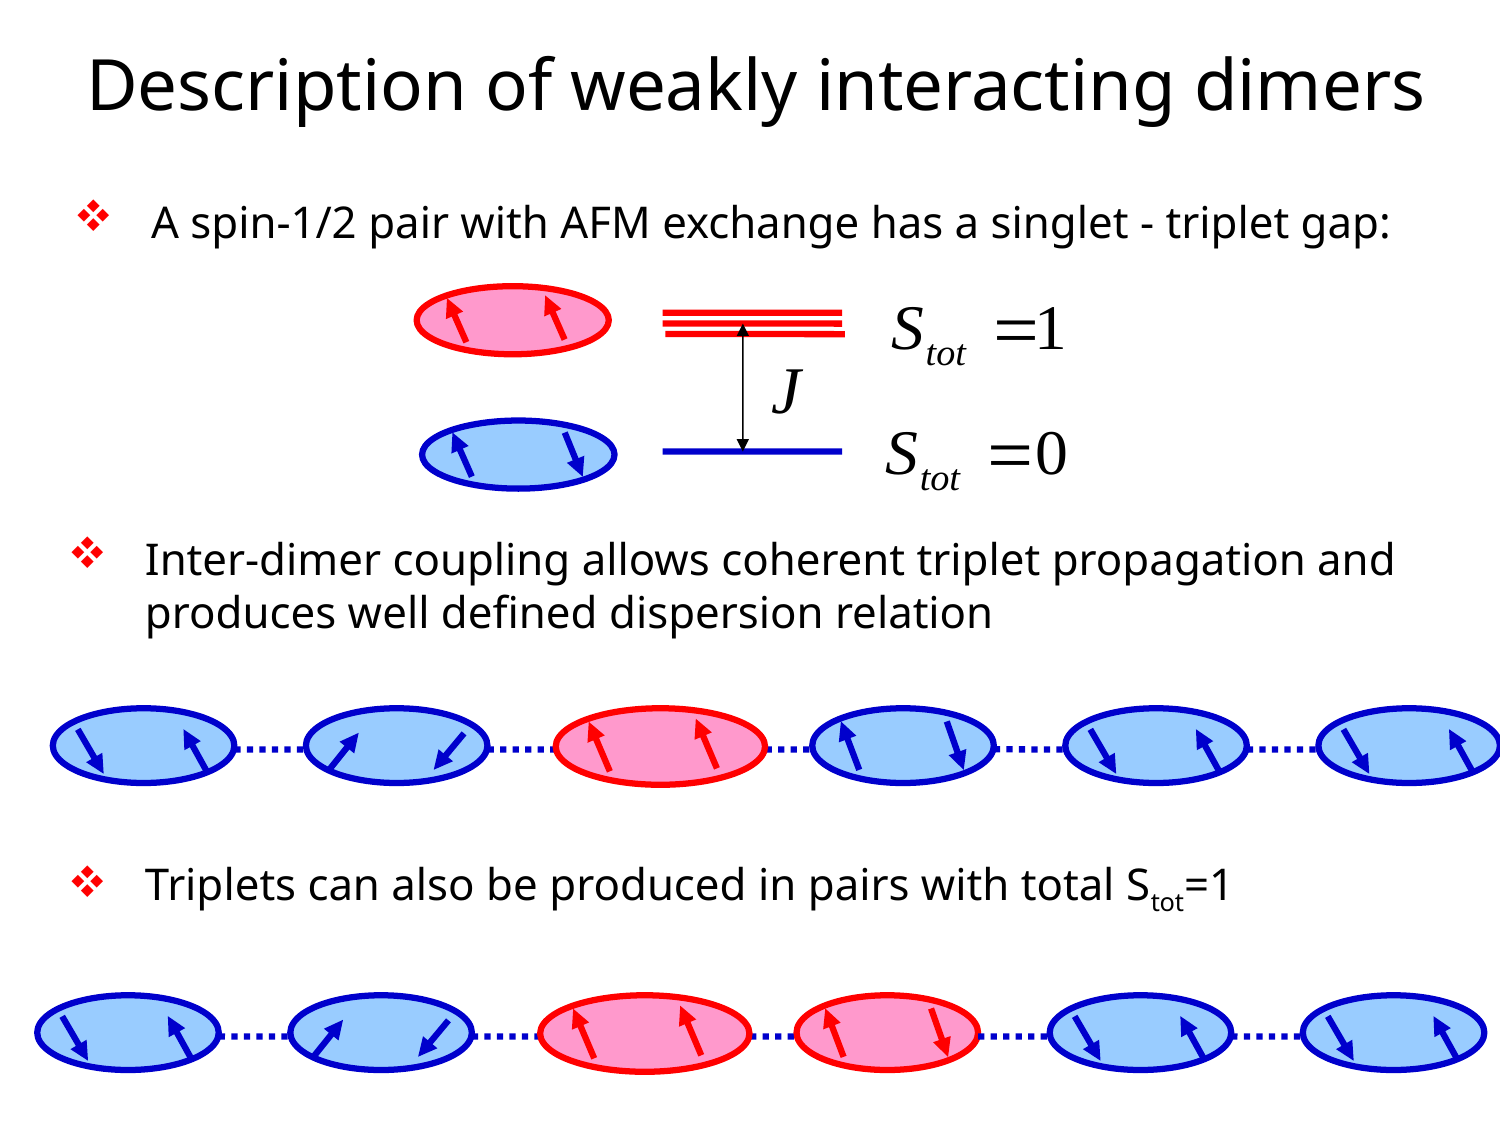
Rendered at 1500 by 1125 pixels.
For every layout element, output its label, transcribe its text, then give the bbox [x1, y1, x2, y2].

text_box [0, 987, 1500, 1125]
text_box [539, 994, 750, 1072]
text_box [433, 733, 465, 770]
text_box [305, 708, 488, 784]
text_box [36, 994, 219, 1071]
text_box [555, 707, 766, 785]
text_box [811, 707, 1063, 784]
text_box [1302, 994, 1485, 1071]
text_box Description of weakly interacting dimers [71, 0, 1500, 133]
text_box [328, 732, 359, 771]
text_box [313, 1019, 343, 1058]
text_box Triplets can also be produced in pairs with total Stot=1 [53, 849, 1479, 1072]
text_box A spin-1/2 pair with AFM exchange has a singlet - triplet gap: [59, 187, 1485, 317]
text_box Inter-dimer coupling allows coherent triplet propagation and produces well defined dispersion relation [53, 524, 1479, 614]
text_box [1049, 994, 1232, 1071]
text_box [796, 994, 979, 1071]
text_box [1065, 707, 1248, 784]
text_box [418, 1020, 449, 1057]
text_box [1318, 707, 1500, 784]
text_box [290, 995, 472, 1071]
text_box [52, 707, 235, 784]
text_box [416, 285, 1078, 507]
